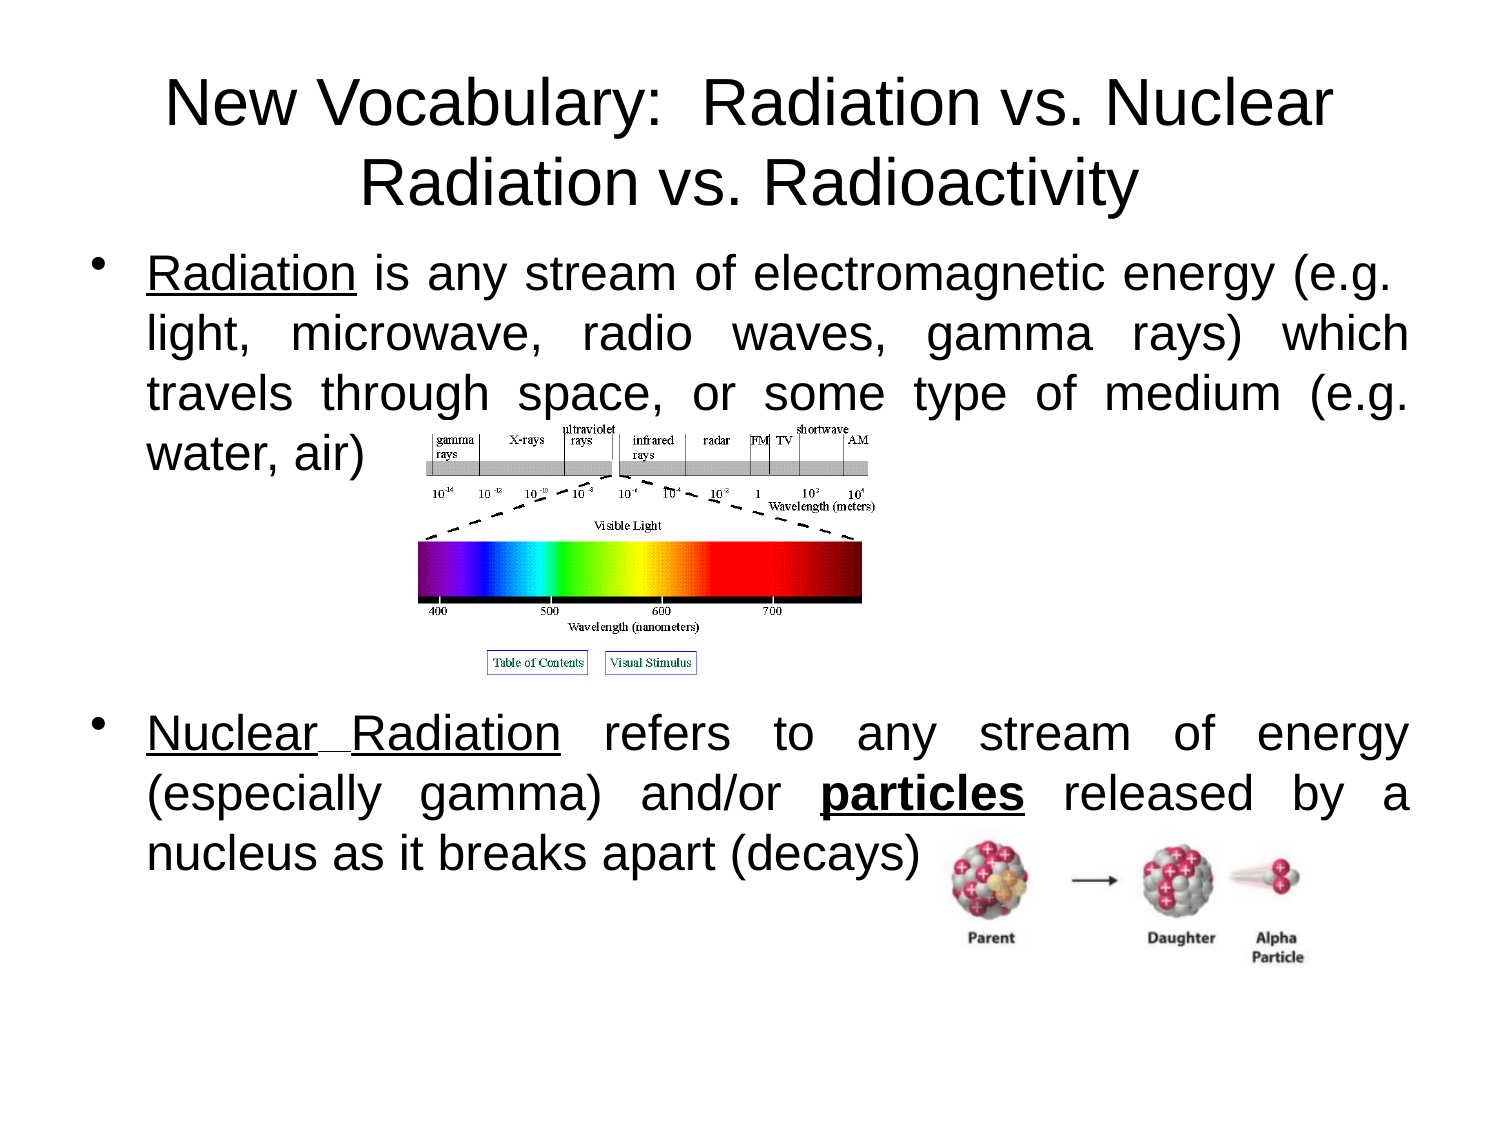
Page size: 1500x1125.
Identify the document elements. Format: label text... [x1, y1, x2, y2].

list Radiation is any stream of electromagnetic energy (e.g. light, microwave, radio waves, gamma rays) which travels through space, or some type of medium (e.g. water, air) Nuclear Radiation refers to any stream of energy (especially gamma) and/or particles released by a nucleus as it breaks apart (decays) [75, 232, 1425, 1005]
picture [924, 829, 1387, 975]
picture [412, 420, 875, 683]
title New Vocabulary: Radiation vs. Nuclear Radiation vs. Radioactivity [75, 45, 1425, 232]
